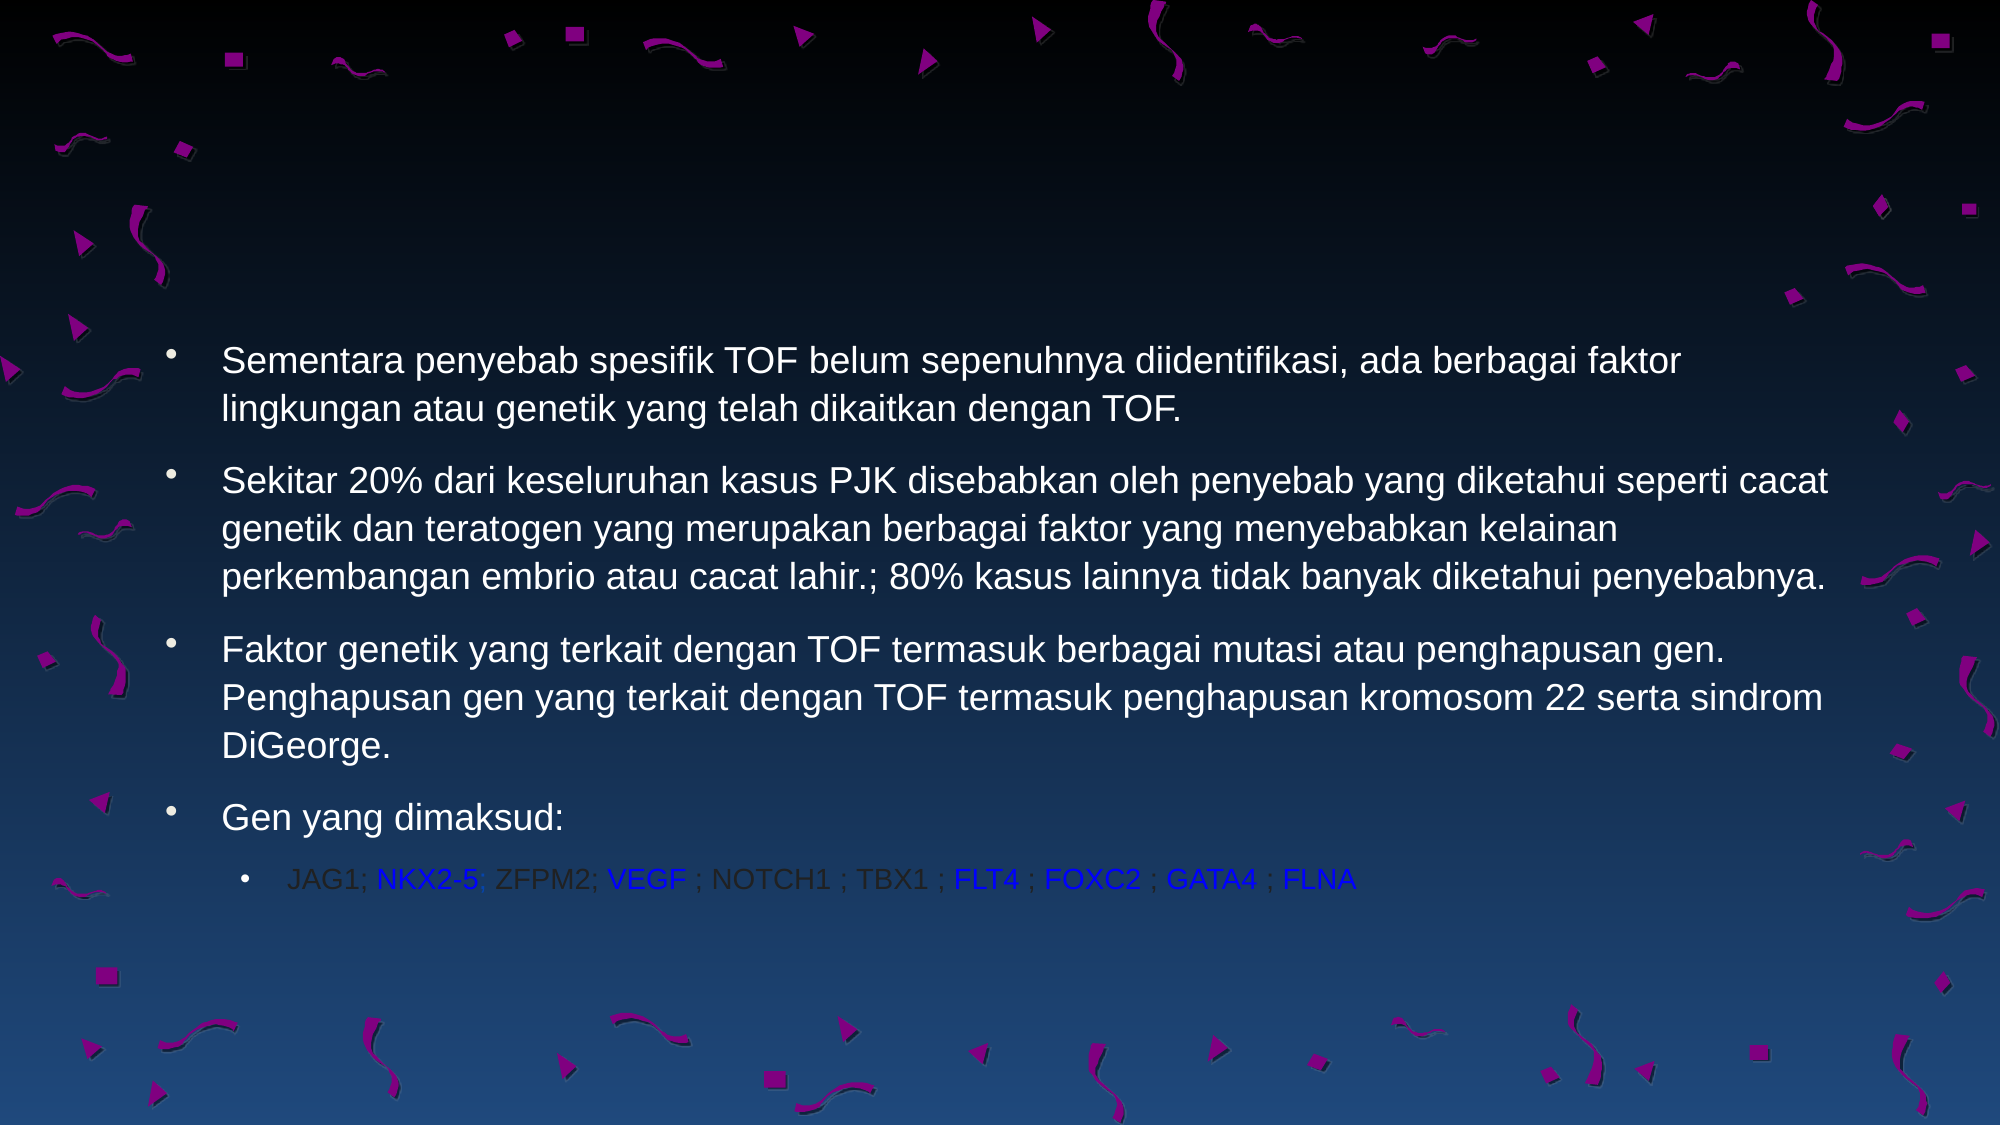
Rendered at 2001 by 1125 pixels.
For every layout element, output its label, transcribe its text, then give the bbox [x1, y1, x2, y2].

list Sementara penyebab spesifik TOF belum sepenuhnya diidentifikasi, ada berbagai faktor lingkungan atau genetik yang telah dikaitkan dengan TOF. Sekitar 20% dari keseluruhan kasus PJK disebabkan oleh penyebab yang diketahui seperti cacat genetik dan teratogen yang merupakan berbagai faktor yang menyebabkan kelainan perkembangan embrio atau cacat lahir.; 80% kasus lainnya tidak banyak diketahui penyebabnya. Faktor genetik yang terkait dengan TOF termasuk berbagai mutasi atau penghapusan gen. Penghapusan gen yang terkait dengan TOF termasuk penghapusan kromosom 22 serta sindrom DiGeorge. Gen yang dimaksud: JAG1; NKX2-5; ZFPM2; VEGF ; NOTCH1 ; TBX1 ; FLT4 ; FOXC2 ; GATA4 ; FLNA [150, 324, 1850, 1000]
